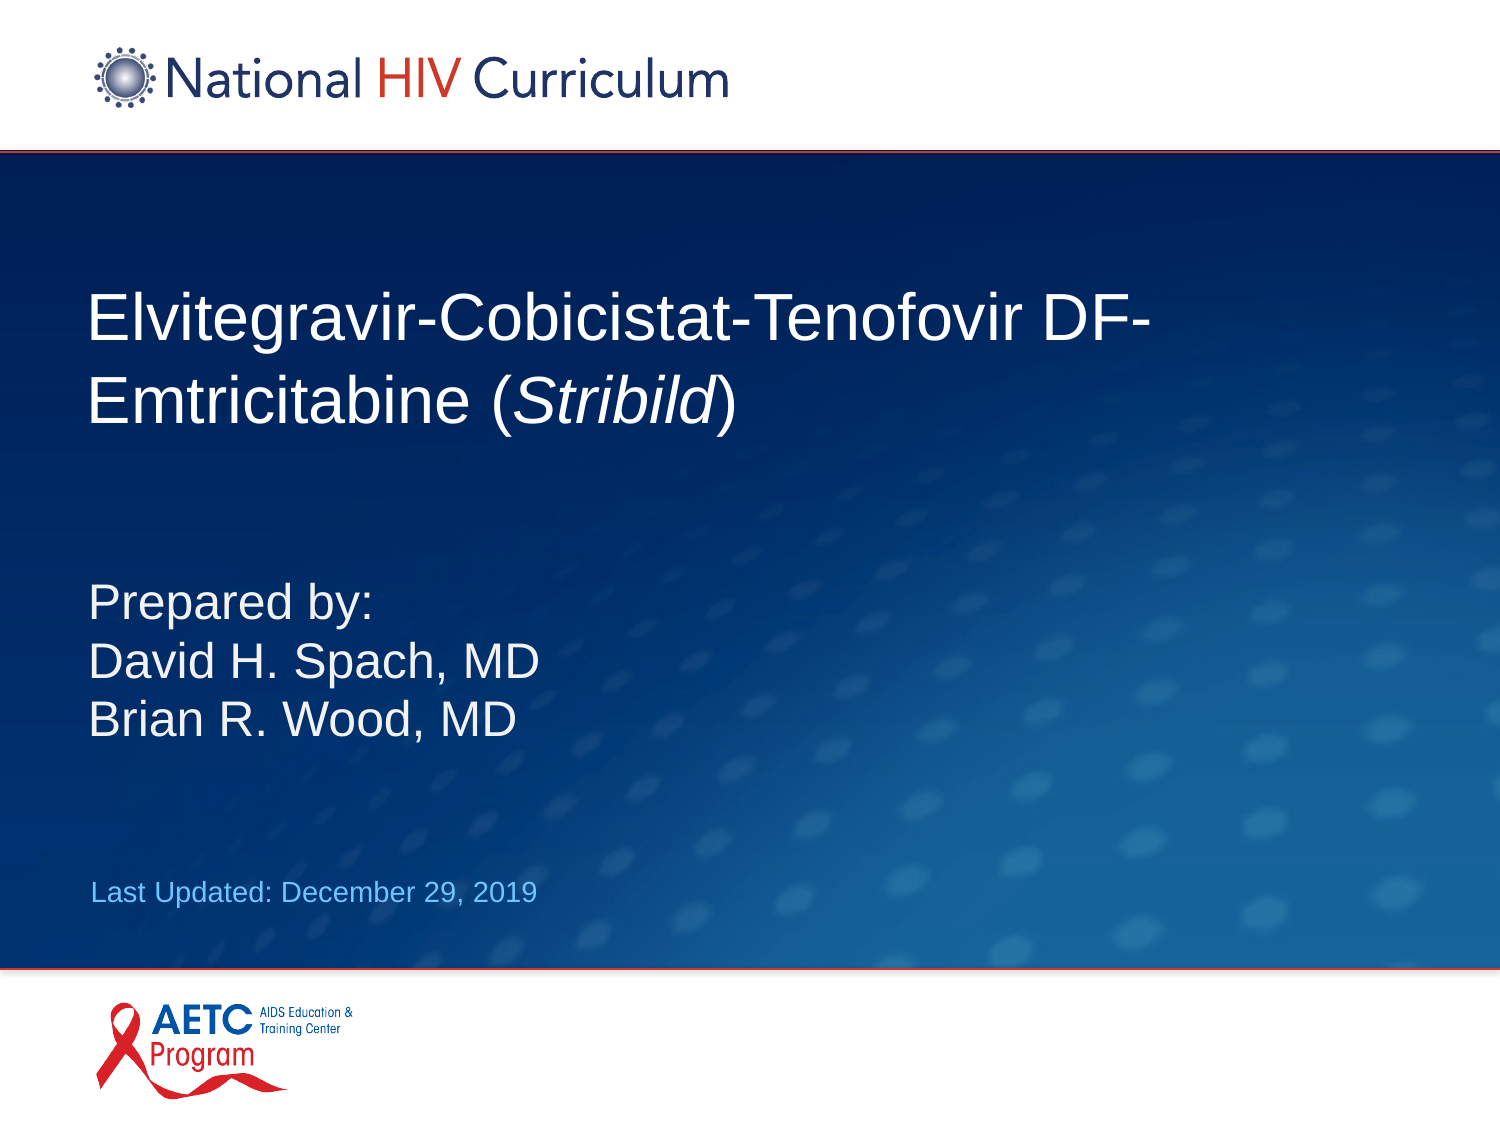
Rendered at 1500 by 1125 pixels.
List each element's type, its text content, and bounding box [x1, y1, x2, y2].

picture [0, 153, 1500, 968]
picture [94, 47, 156, 108]
picture [95, 1001, 354, 1101]
list Last Updated: December 29, 2019 [75, 867, 1426, 916]
list Prepared by: David H. Spach, MD Brian R. Wood, MD [72, 523, 1422, 794]
title Elvitegravir-Cobicistat-Tenofovir DF-Emtricitabine (Stribild) [71, 203, 1421, 504]
